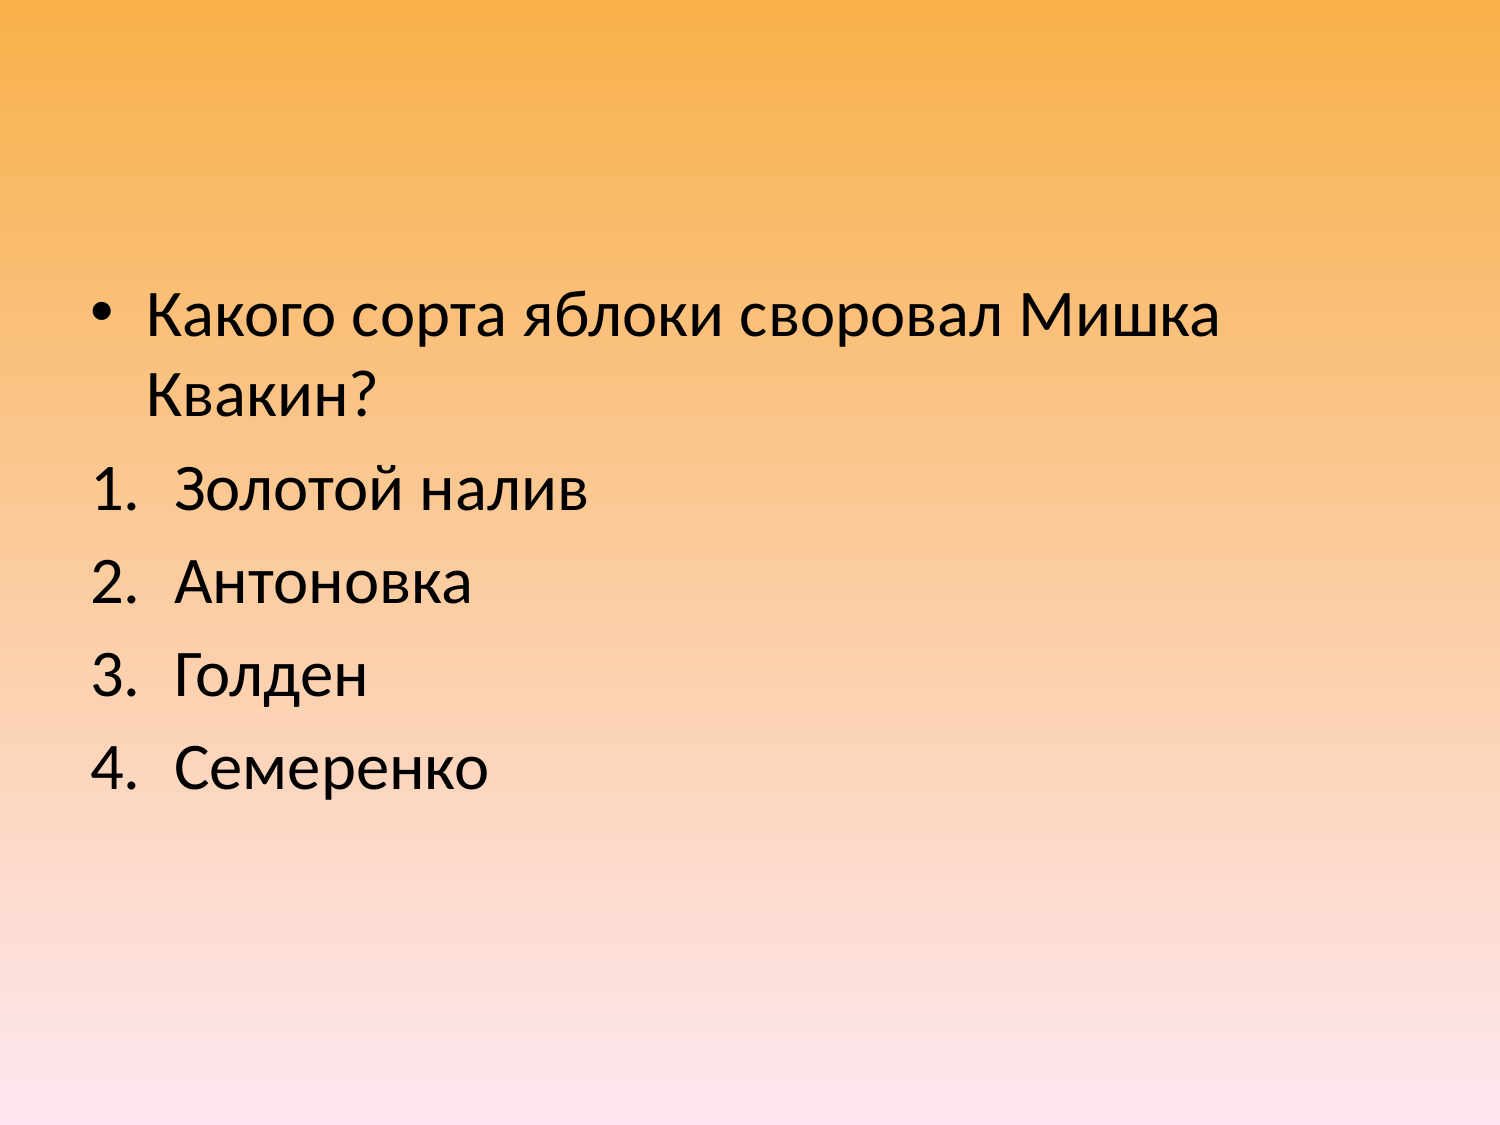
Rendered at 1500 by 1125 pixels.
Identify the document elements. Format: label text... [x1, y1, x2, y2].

list Какого сорта яблоки своровал Мишка Квакин? Золотой налив Антоновка Голден Семеренко [75, 262, 1425, 1005]
